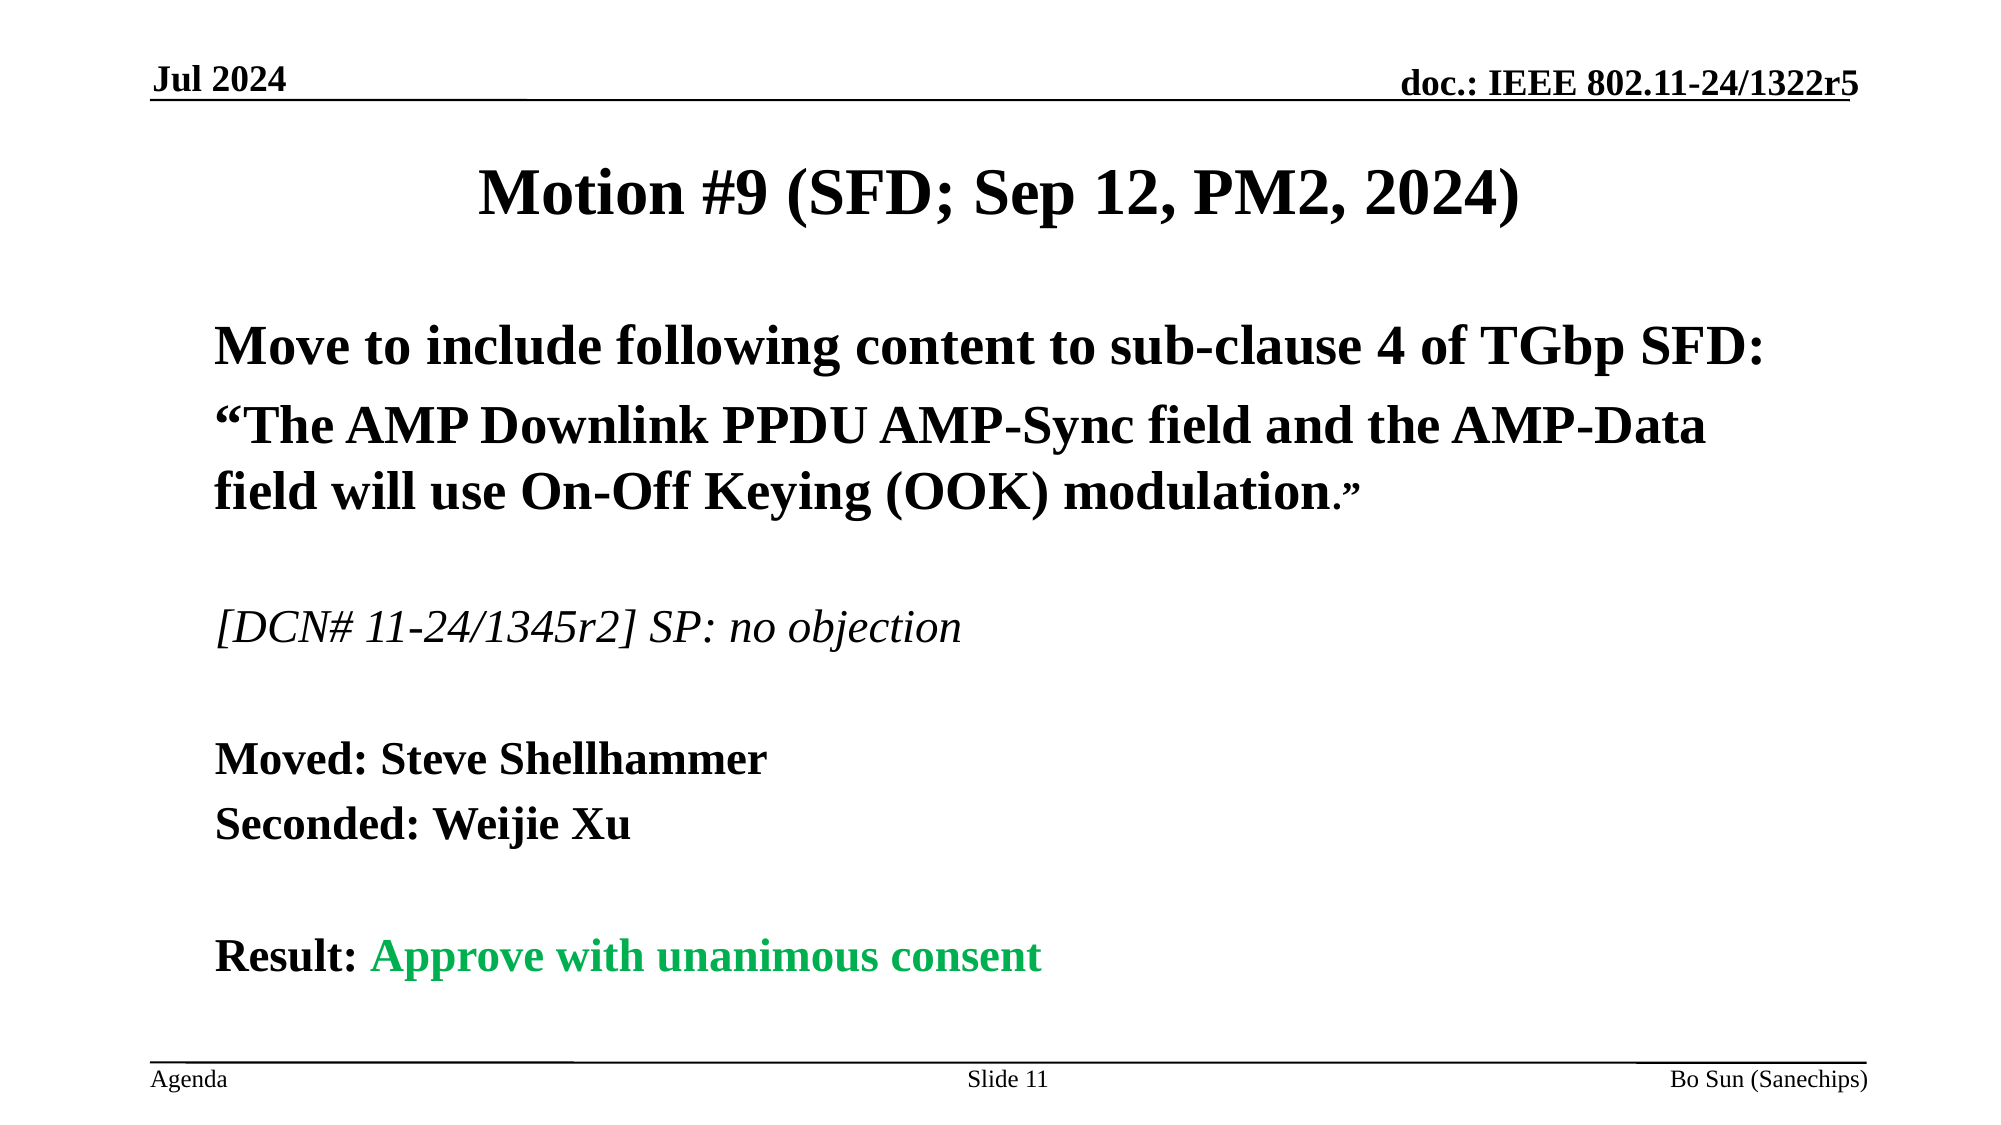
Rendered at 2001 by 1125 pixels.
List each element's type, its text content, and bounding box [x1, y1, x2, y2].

text_box Motion #9 (SFD; Sep 12, PM2, 2024) [200, 100, 1800, 276]
text_box Move to include following content to sub-clause 4 of TGbp SFD: “The AMP Downlink PPDU AMP-Sync field and the AMP-Data field will use On-Off Keying (OOK) modulation.” [DCN# 11-24/1345r2] SP: no objection Moved: Steve Shellhammer Seconded: Weijie Xu Result: Approve with unanimous consent [200, 299, 1800, 1050]
slide_number Slide 11 [949, 1061, 1067, 1123]
footer Bo Sun (Sanechips) [1171, 1061, 1869, 1093]
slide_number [152, 54, 563, 100]
